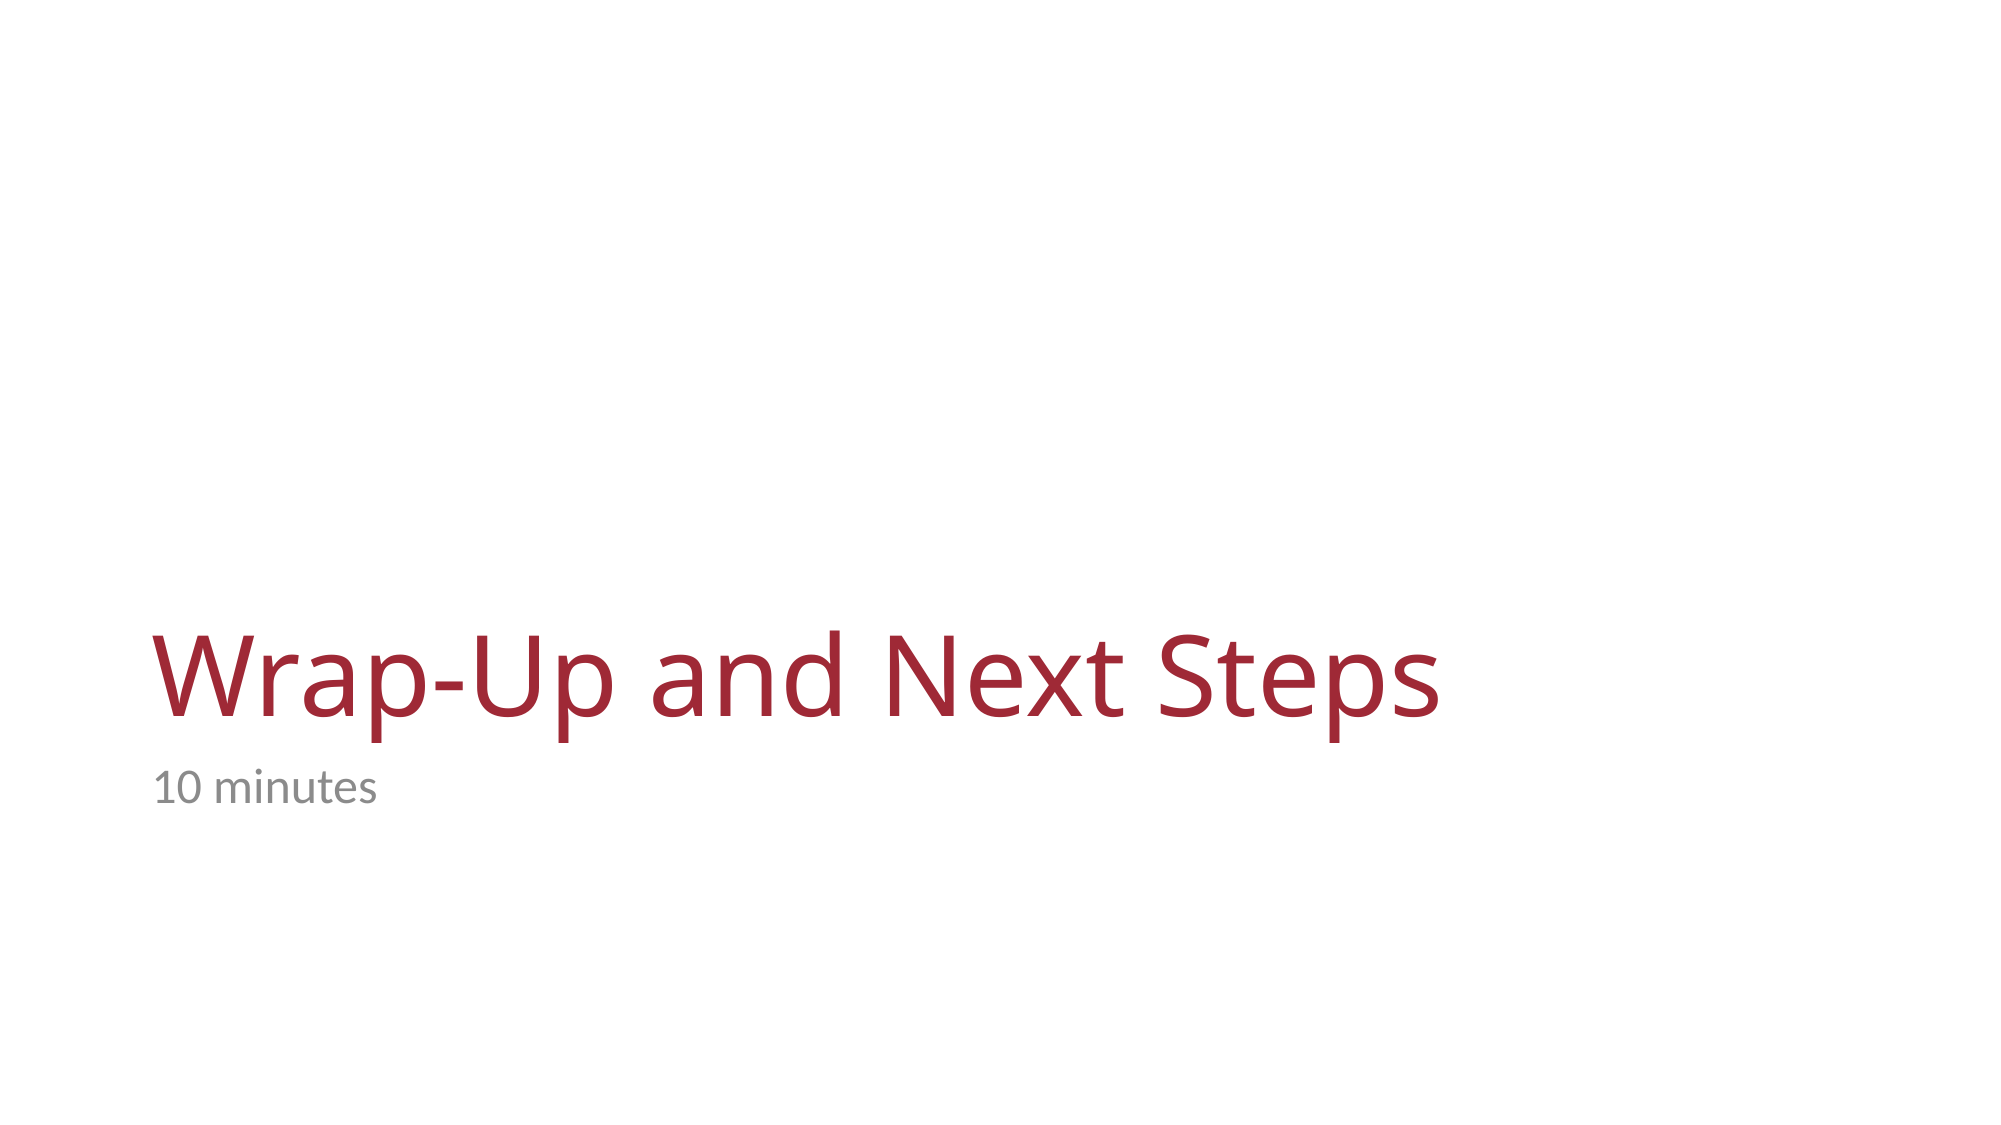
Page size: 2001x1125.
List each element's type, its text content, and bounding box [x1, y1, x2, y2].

title Wrap-Up and Next Steps [136, 280, 1862, 749]
list 10 minutes [136, 752, 1862, 999]
